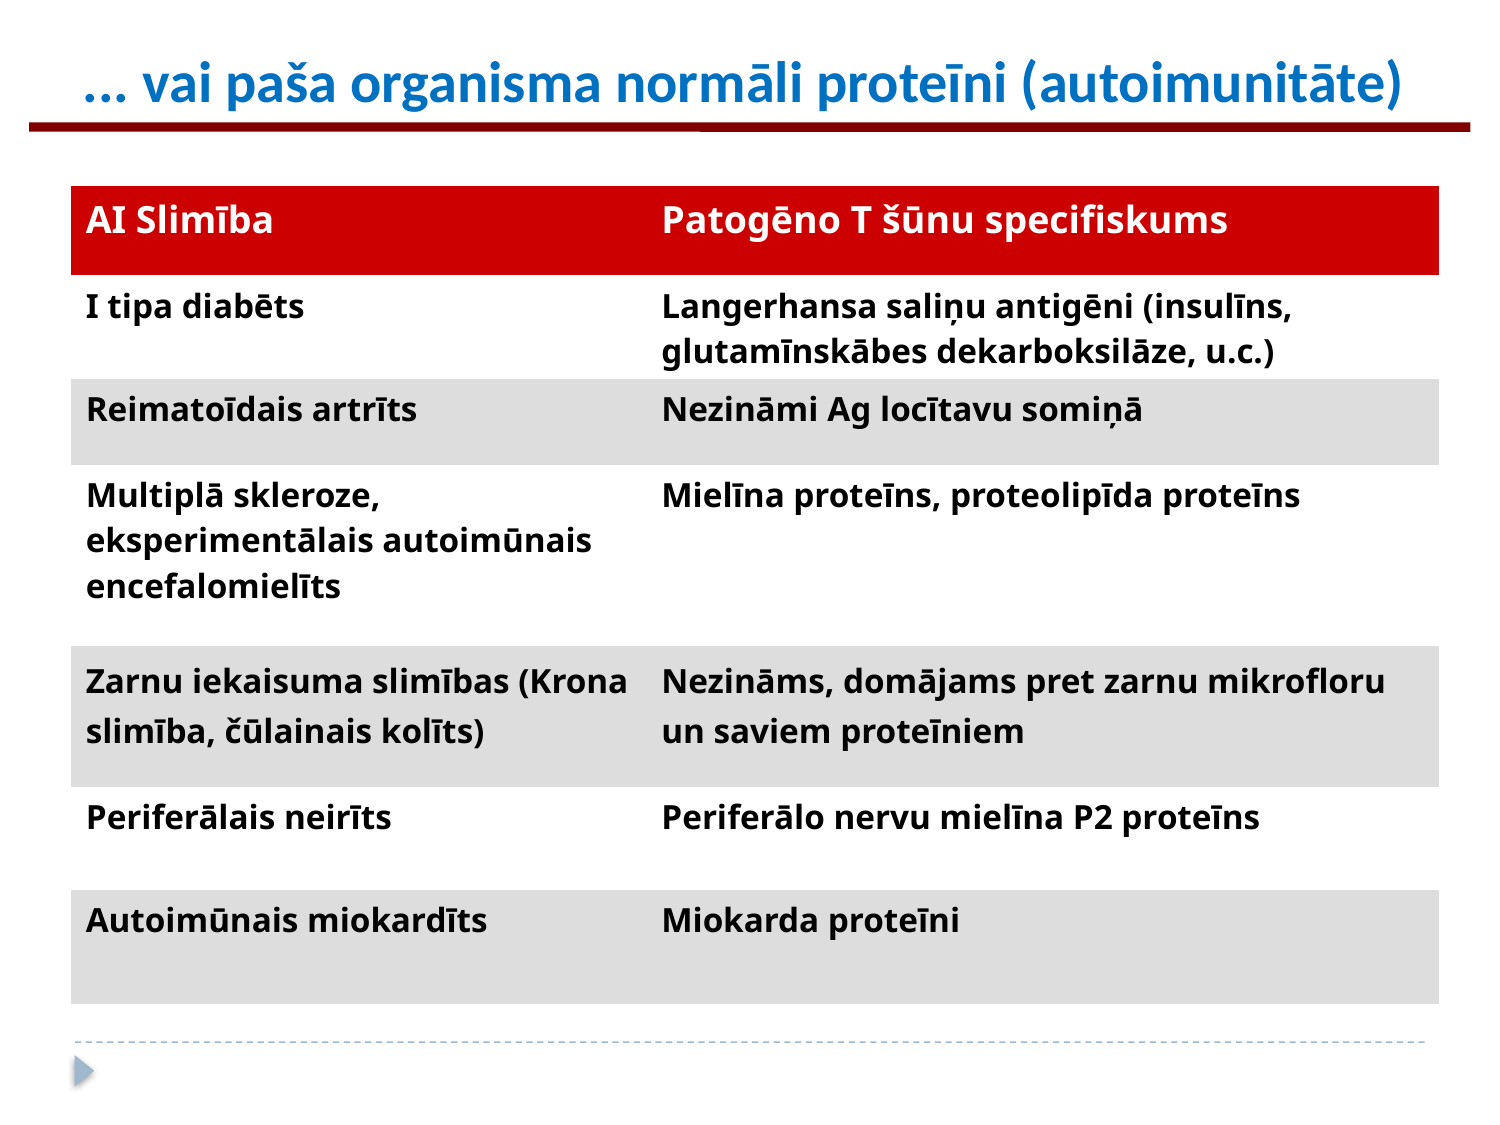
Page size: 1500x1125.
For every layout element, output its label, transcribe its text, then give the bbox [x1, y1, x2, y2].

table_cell Nezināmi Ag locītavu somiņā [647, 379, 1439, 465]
table_cell Mielīna proteīns, proteolipīda proteīns [647, 465, 1439, 646]
table_header AI Slimība [71, 186, 647, 275]
table_cell Reimatoīdais artrīts [71, 379, 647, 465]
table_cell Multiplā skleroze, eksperimentālais autoimūnais encefalomielīts [71, 465, 647, 646]
table_header Patogēno T šūnu specifiskums [647, 186, 1439, 275]
table_cell Langerhansa saliņu antigēni (insulīns, glutamīnskābes dekarboksilāze, u.c.) [647, 275, 1439, 379]
table_cell I tipa diabēts [71, 275, 647, 379]
table_cell Autoimūnais miokardīts [71, 890, 647, 1004]
table_cell Nezināms, domājams pret zarnu mikrofloru un saviem proteīniem [647, 646, 1439, 787]
table_cell Zarnu iekaisuma slimības (Krona slimība, čūlainais kolīts) [71, 646, 647, 787]
table_cell Periferālais neirīts [71, 787, 647, 890]
text_box ... vai paša organisma normāli proteīni (autoimunitāte) [0, 37, 1500, 122]
table_cell Miokarda proteīni [647, 890, 1439, 1004]
table_cell Periferālo nervu mielīna P2 proteīns [647, 787, 1439, 890]
